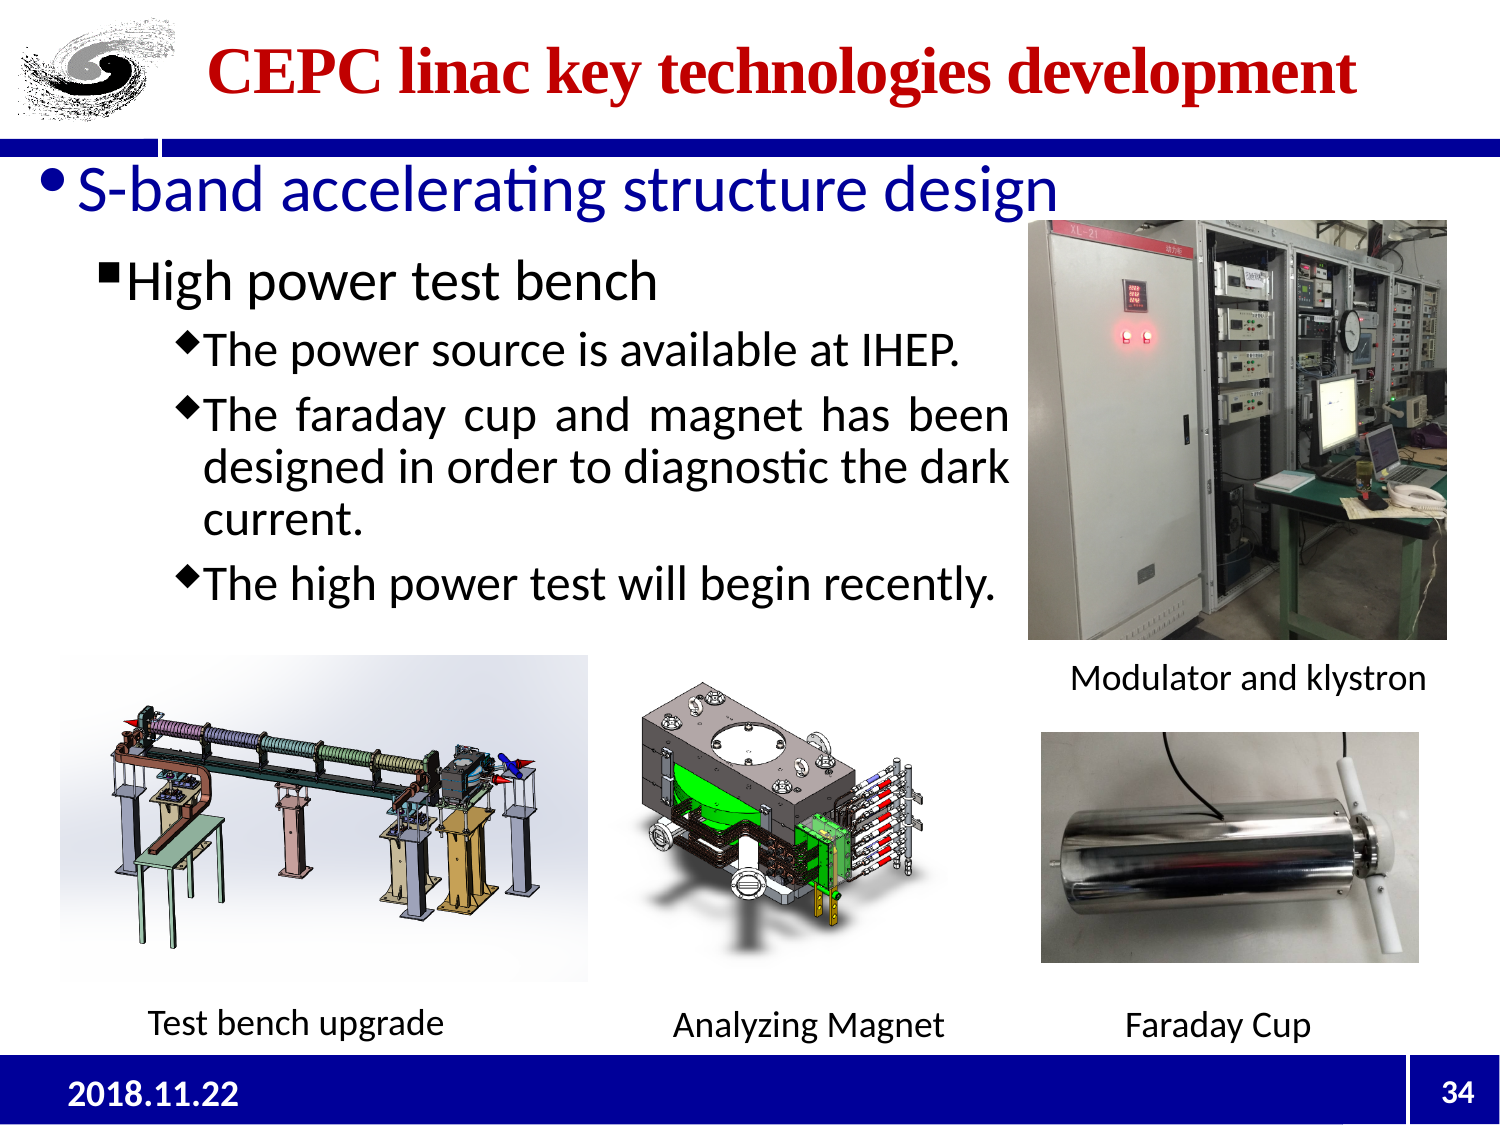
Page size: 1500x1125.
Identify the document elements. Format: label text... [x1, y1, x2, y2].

picture [18, 17, 175, 122]
text_box Test bench upgrade [132, 990, 469, 1051]
list High power test bench The power source is available at IHEP. The faraday cup and magnet has been designed in order to diagnostic the dark current. The high power test will begin recently. [22, 585, 1026, 1072]
text_box Analyzing Magnet [658, 992, 969, 1053]
picture [60, 654, 589, 983]
text_box Faraday Cup [1110, 992, 1345, 1053]
text_box S-band accelerating structure design [22, 165, 1112, 585]
title CEPC linac key technologies development [191, 17, 1461, 127]
text_box Modulator and klystron [1054, 645, 1443, 706]
picture [1027, 220, 1447, 640]
picture [598, 651, 948, 970]
picture [1041, 731, 1419, 963]
